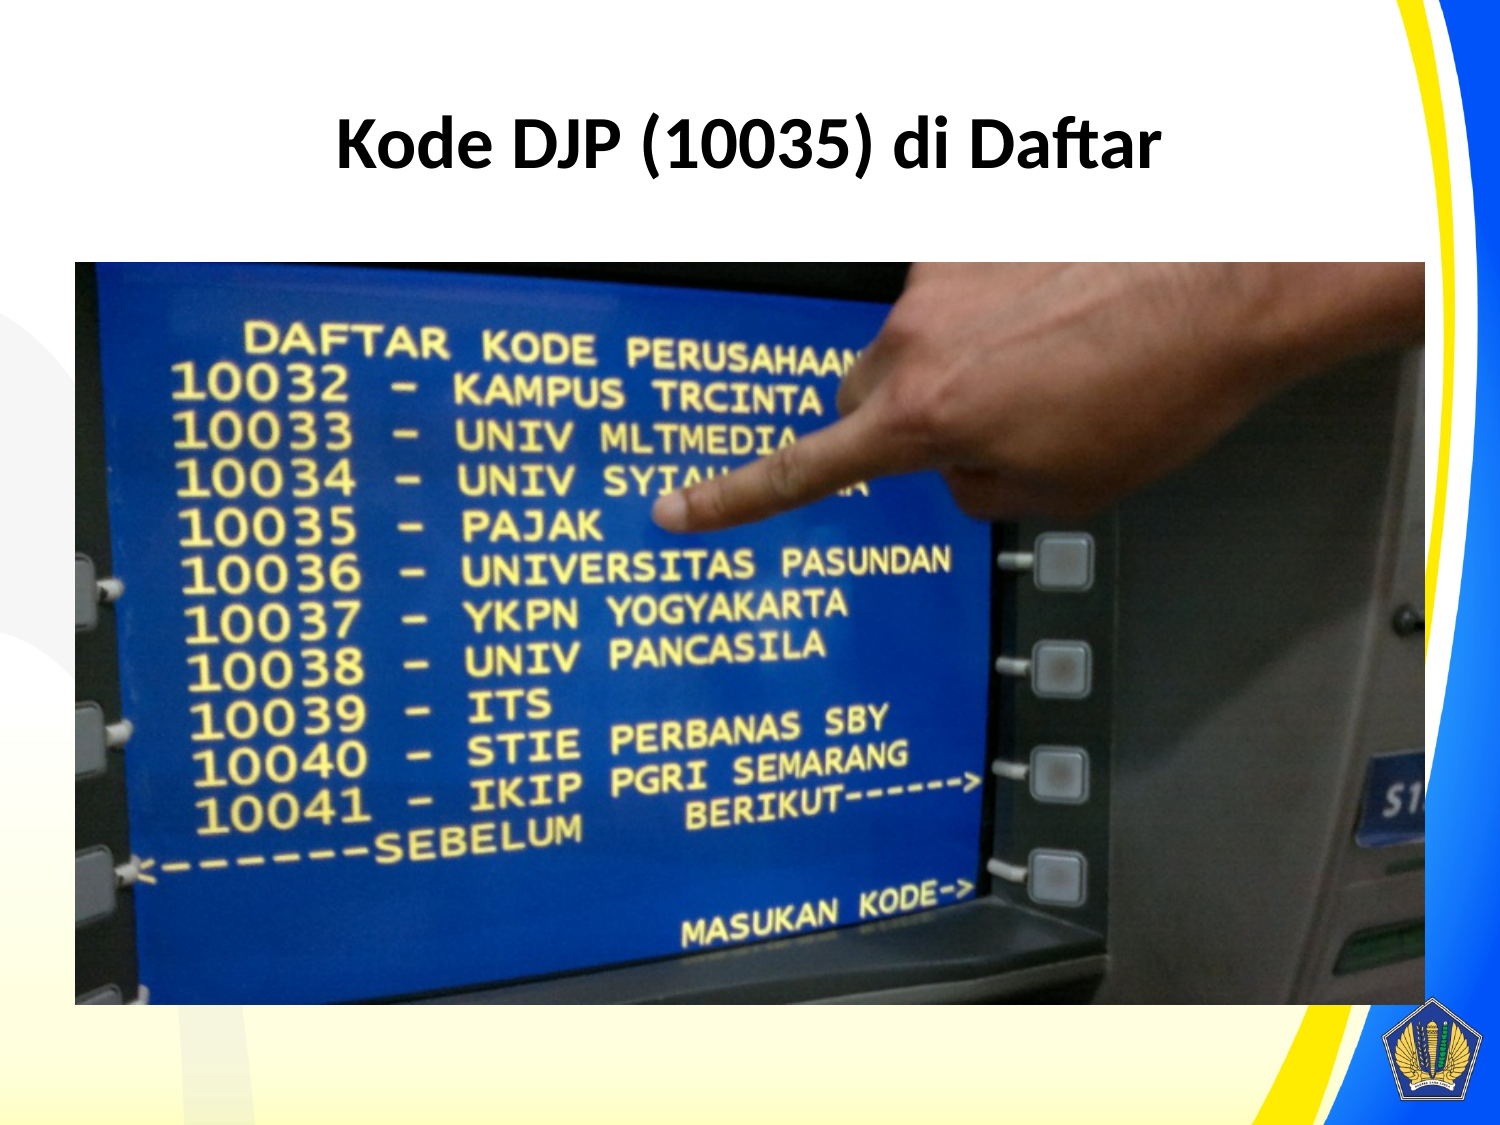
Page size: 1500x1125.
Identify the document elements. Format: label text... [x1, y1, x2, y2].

title Kode DJP (10035) di Daftar [74, 44, 1426, 233]
picture [0, 0, 1500, 1125]
